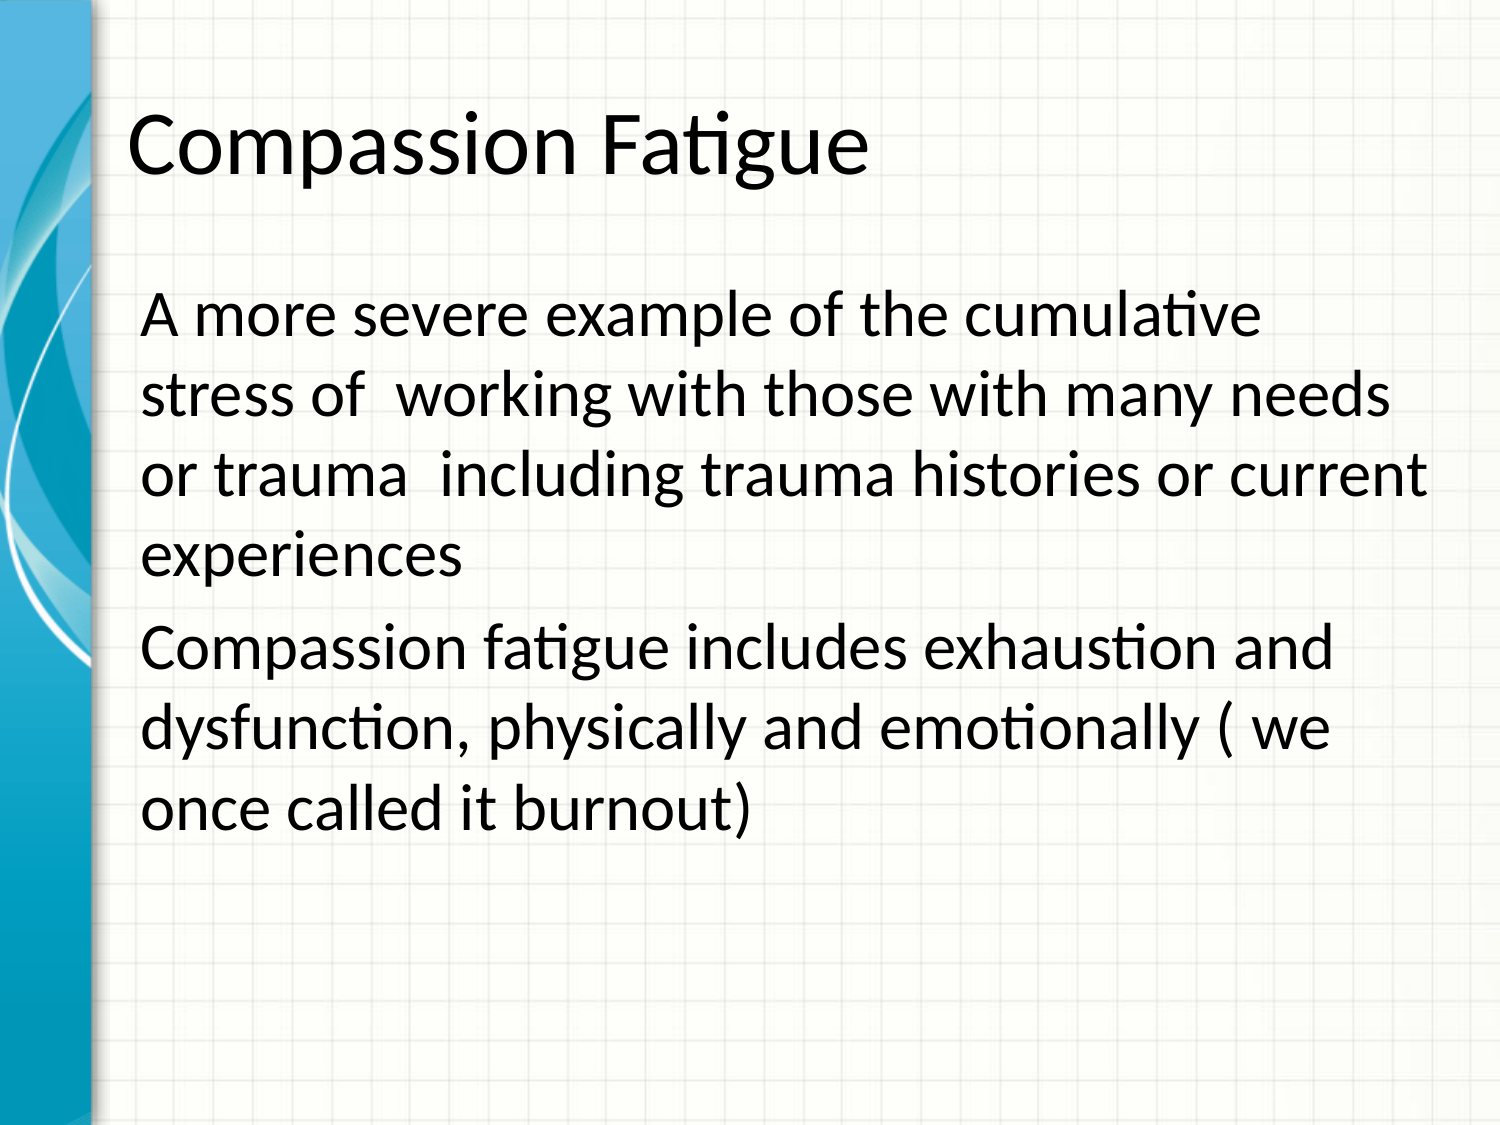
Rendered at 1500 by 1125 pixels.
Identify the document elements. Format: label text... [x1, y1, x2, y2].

title Compassion Fatigue [112, 44, 1438, 232]
picture [0, 0, 1500, 1125]
list A more severe example of the cumulative stress of working with those with many needs or trauma including trauma histories or current experiences Compassion fatigue includes exhaustion and dysfunction, physically and emotionally ( we once called it burnout) [125, 261, 1450, 967]
